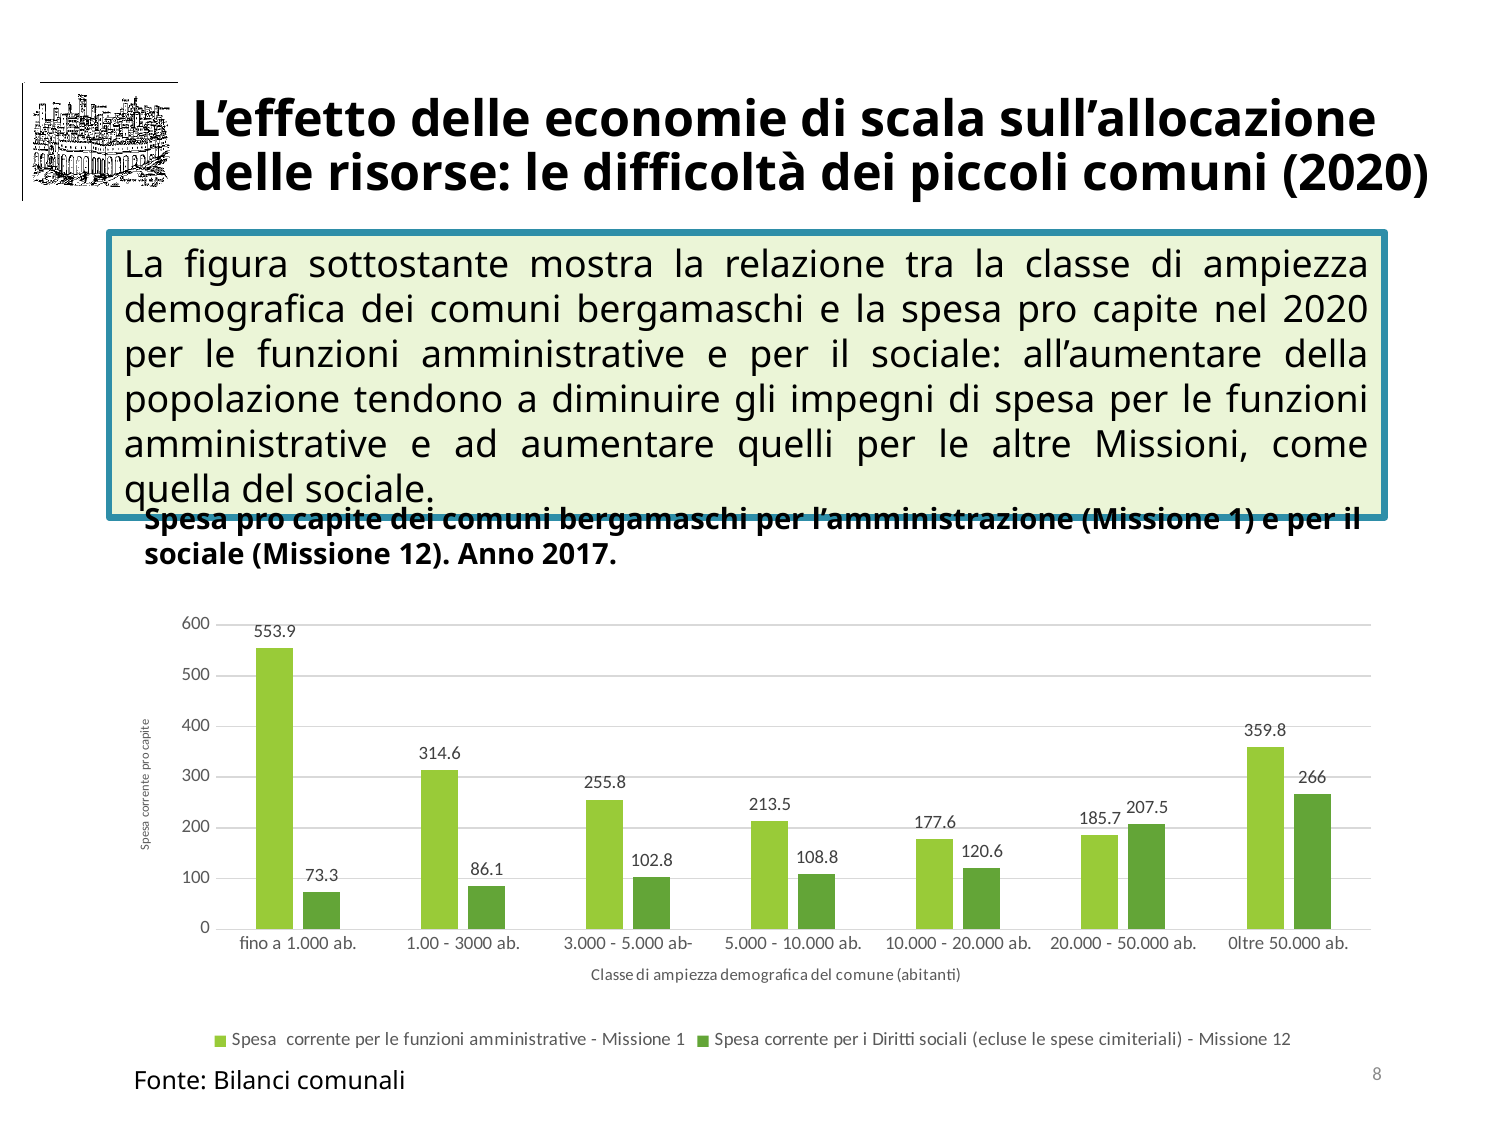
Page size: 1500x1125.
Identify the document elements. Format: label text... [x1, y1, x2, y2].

text_box La figura sottostante mostra la relazione tra la classe di ampiezza demografica dei comuni bergamaschi e la spesa pro capite nel 2020 per le funzioni amministrative e per il sociale: all’aumentare della popolazione tendono a diminuire gli impegni di spesa per le funzioni amministrative e ad aumentare quelli per le altre Missioni, come quella del sociale. [109, 232, 1385, 518]
picture [22, 82, 178, 201]
text_box Spesa pro capite dei comuni bergamaschi per l’amministrazione (Missione 1) e per il sociale (Missione 12). Anno 2017. [129, 492, 1379, 578]
title L’effetto delle economie di scala sull’allocazione delle risorse: le difficoltà dei piccoli comuni (2020) [177, 67, 1451, 227]
text_box Fonte: Bilanci comunali [118, 1056, 1451, 1102]
chart [109, 606, 1397, 1057]
